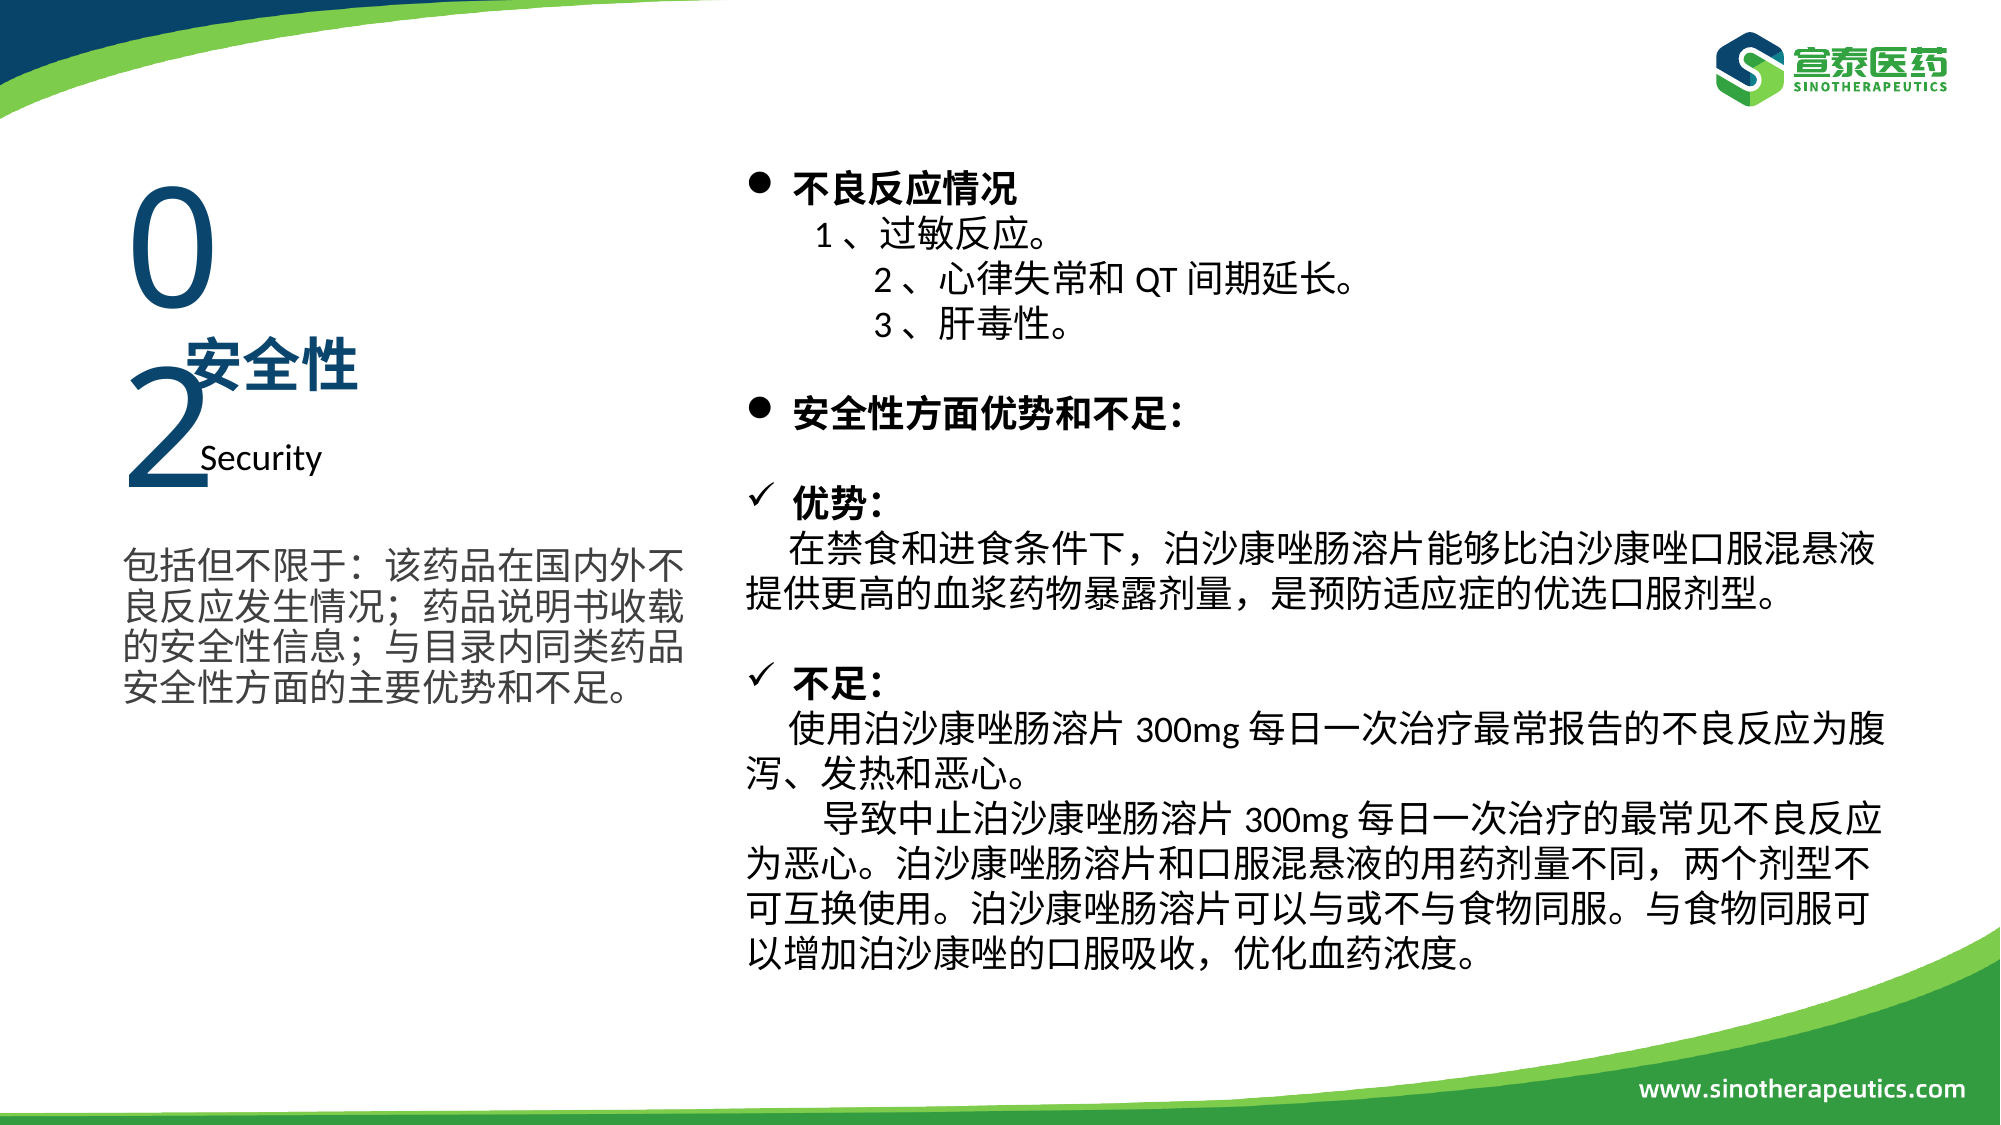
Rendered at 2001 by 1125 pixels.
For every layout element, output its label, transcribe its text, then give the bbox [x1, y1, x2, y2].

list 02 [62, 156, 277, 329]
list 安全性 [169, 328, 669, 402]
list 包括但不限于：该药品在国内外不良反应发生情况；药品说明书收载的安全性信息；与目录内同类药品安全性方面的主要优势和不足。 [107, 540, 730, 765]
text_box 不良反应情况 1、过敏反应。 2、心律失常和QT间期延长。 3、肝毒性。 安全性方面优势和不足： 优势： 在禁食和进食条件下，泊沙康唑肠溶片能够比泊沙康唑口服混悬液提供更高的血浆药物暴露剂量，是预防适应症的优选口服剂型。 不足： 使用泊沙康唑肠溶片300mg每日一次治疗最常报告的不良反应为腹泻、发热和恶心。 导致中止泊沙康唑肠溶片300mg每日一次治疗的最常见不良反应为恶心。泊沙康唑肠溶片和口服混悬液的用药剂量不同，两个剂型不可互换使用。泊沙康唑肠溶片可以与或不与食物同服。与食物同服可以增加泊沙康唑的口服吸收，优化血药浓度。 [730, 157, 1906, 1125]
picture [0, 0, 2000, 1125]
text_box Security [185, 425, 475, 486]
